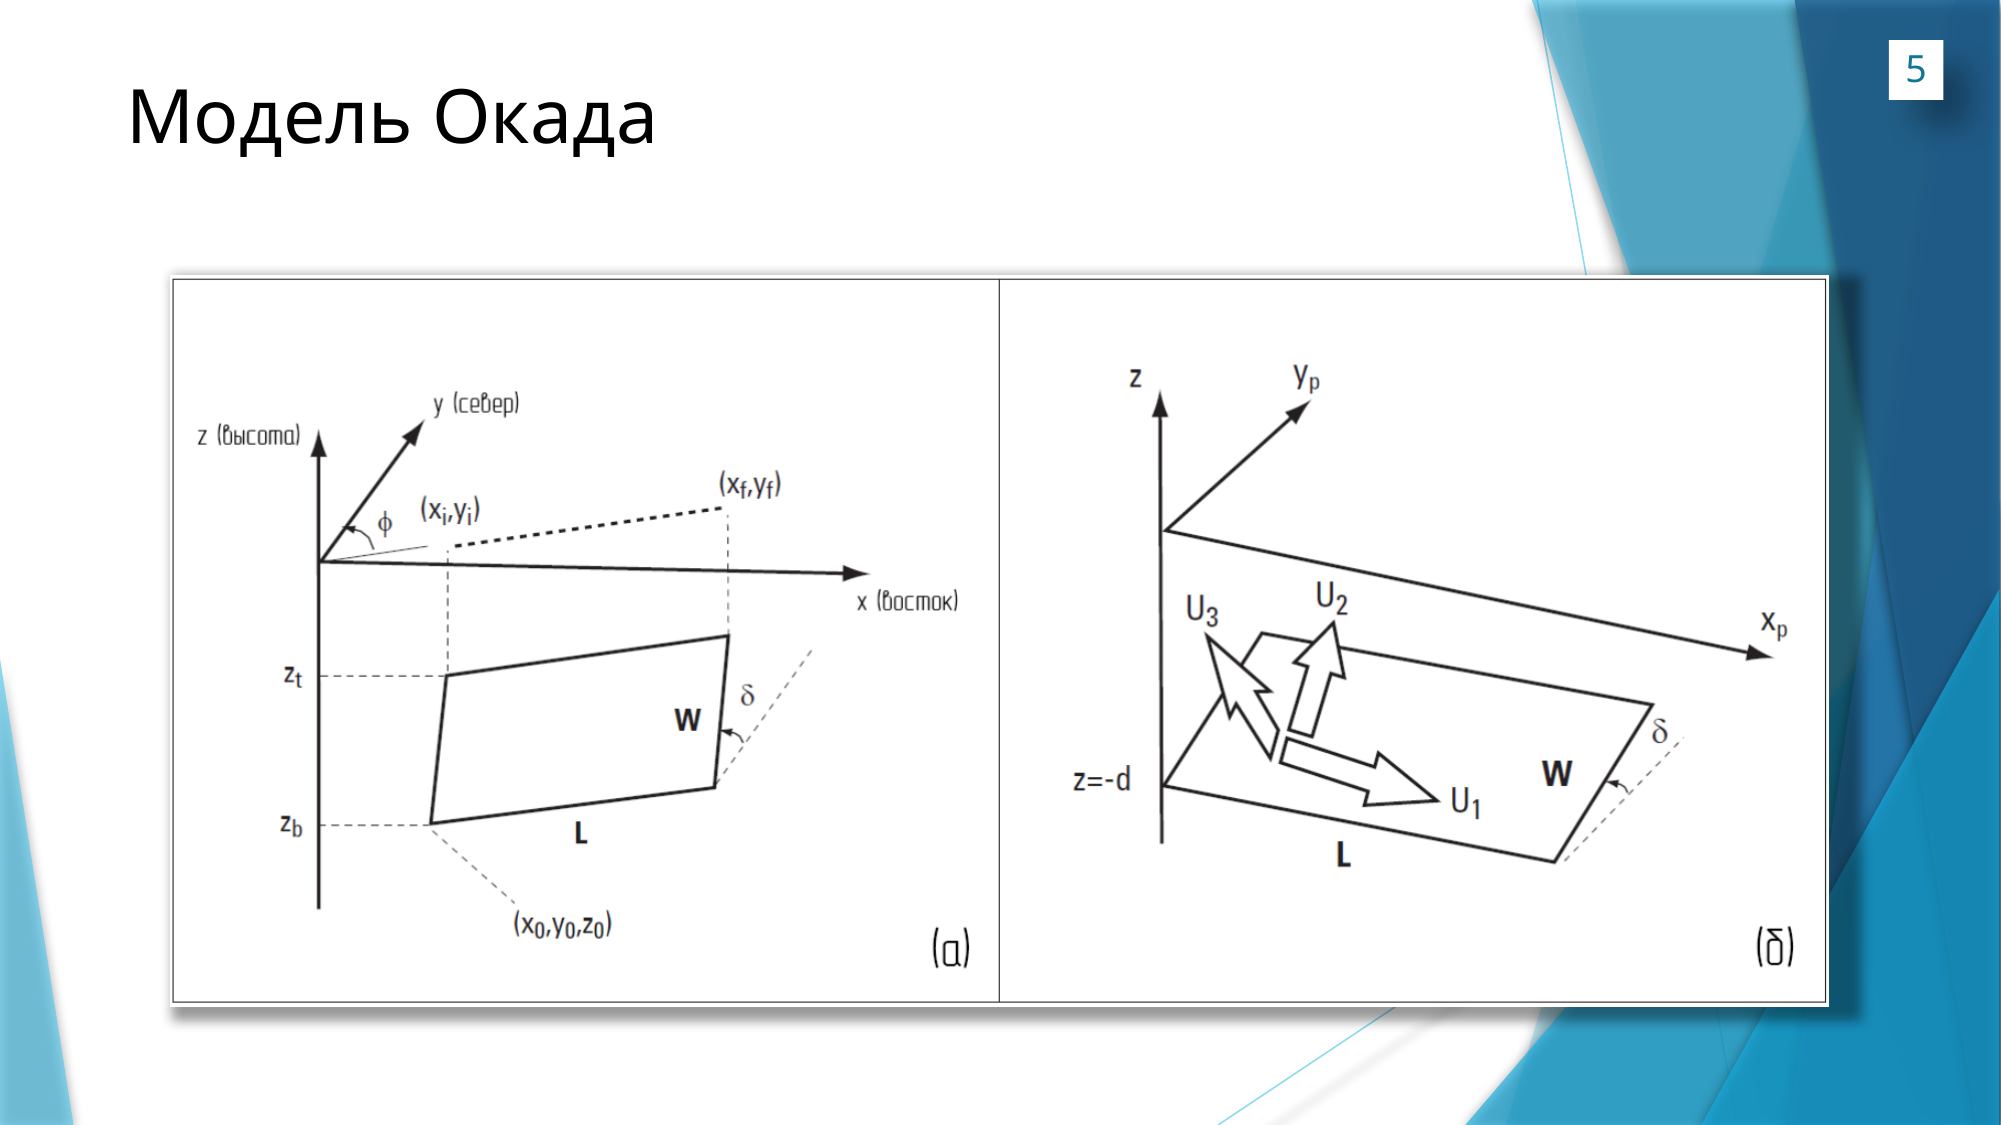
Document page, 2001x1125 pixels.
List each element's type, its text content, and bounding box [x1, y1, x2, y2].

picture [170, 275, 1830, 1007]
title Модель Окада [111, 61, 1522, 173]
slide_number 5 [1888, 40, 1944, 100]
